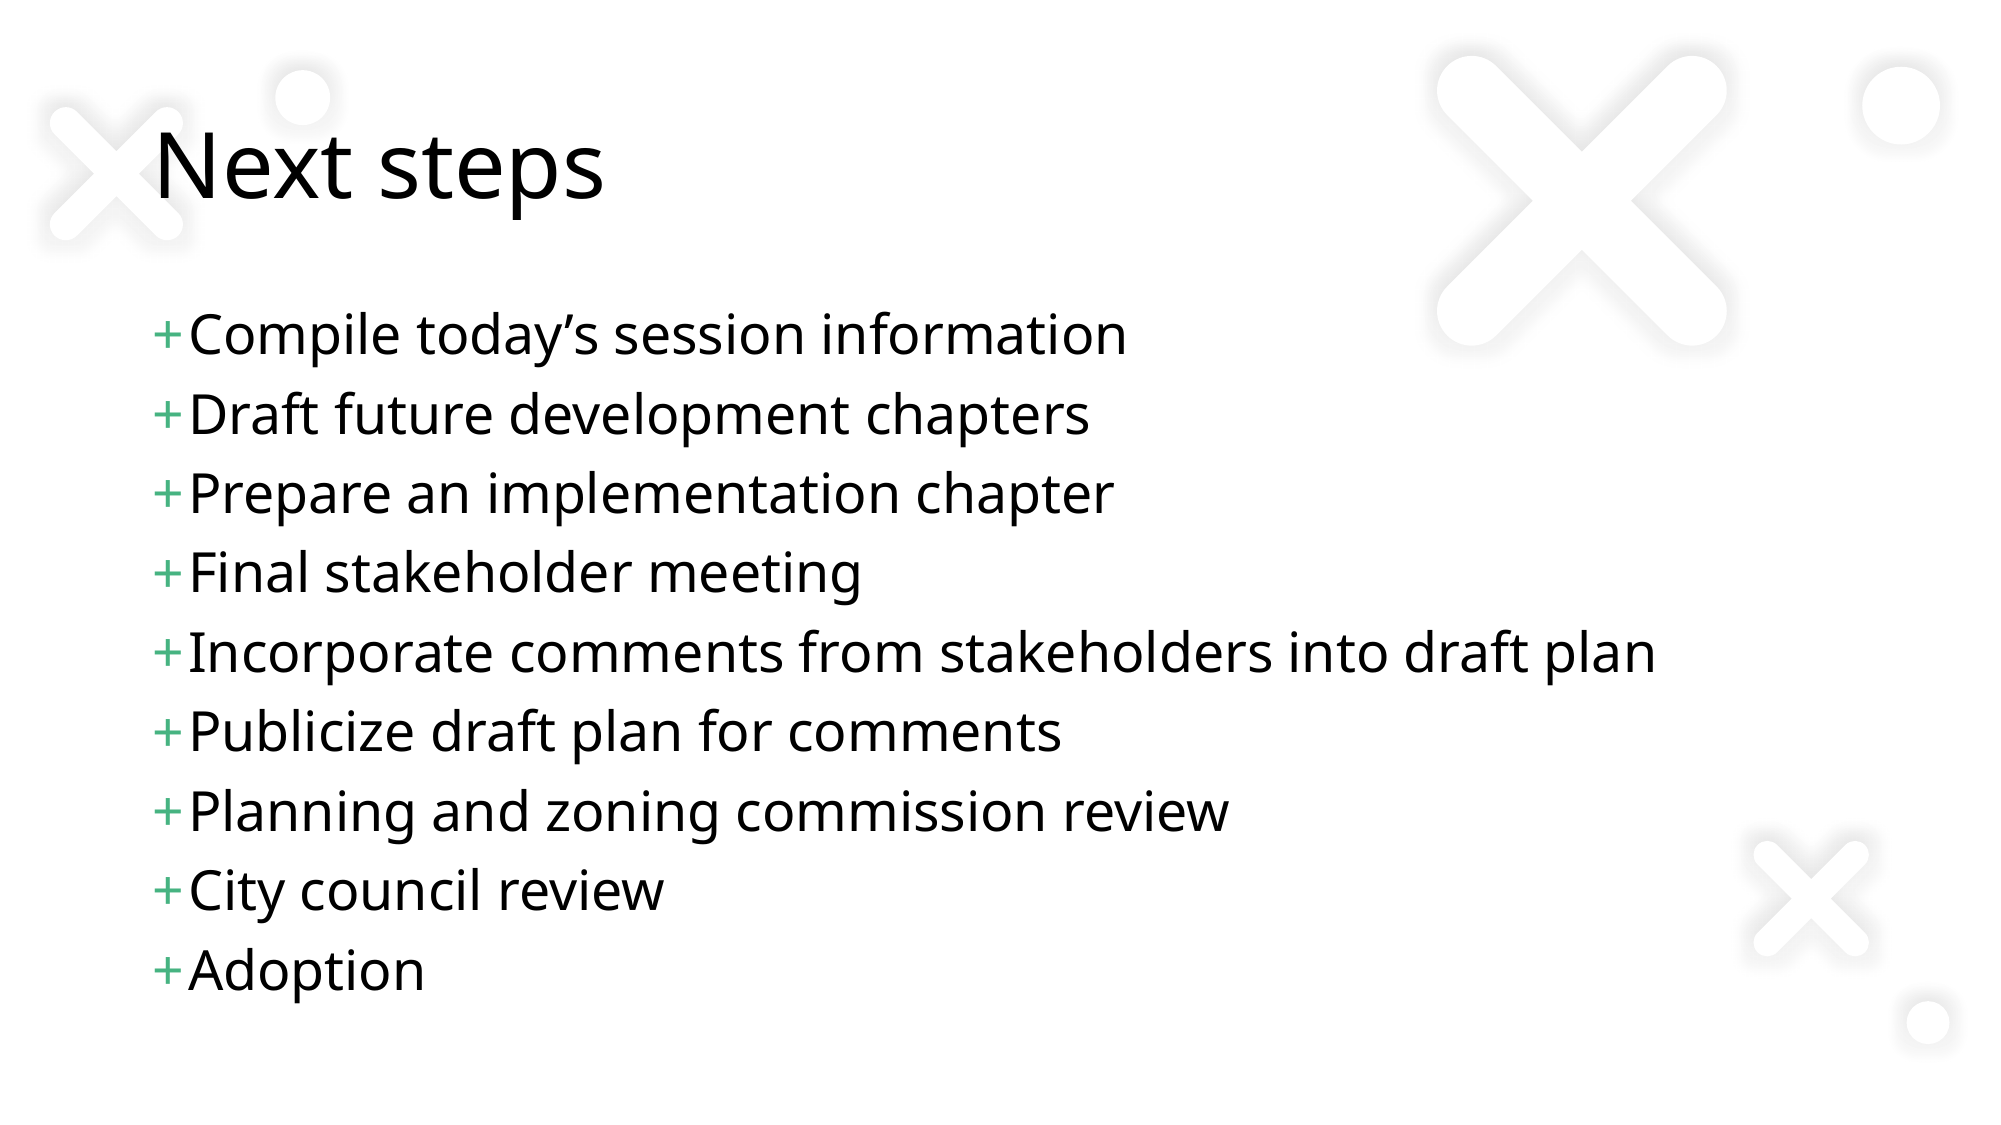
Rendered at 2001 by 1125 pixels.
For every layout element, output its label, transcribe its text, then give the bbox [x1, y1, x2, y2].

title Next steps [137, 59, 1863, 278]
list Compile today’s session information Draft future development chapters Prepare an implementation chapter Final stakeholder meeting Incorporate comments from stakeholders into draft plan Publicize draft plan for comments Planning and zoning commission review City council review Adoption [137, 299, 1863, 1014]
